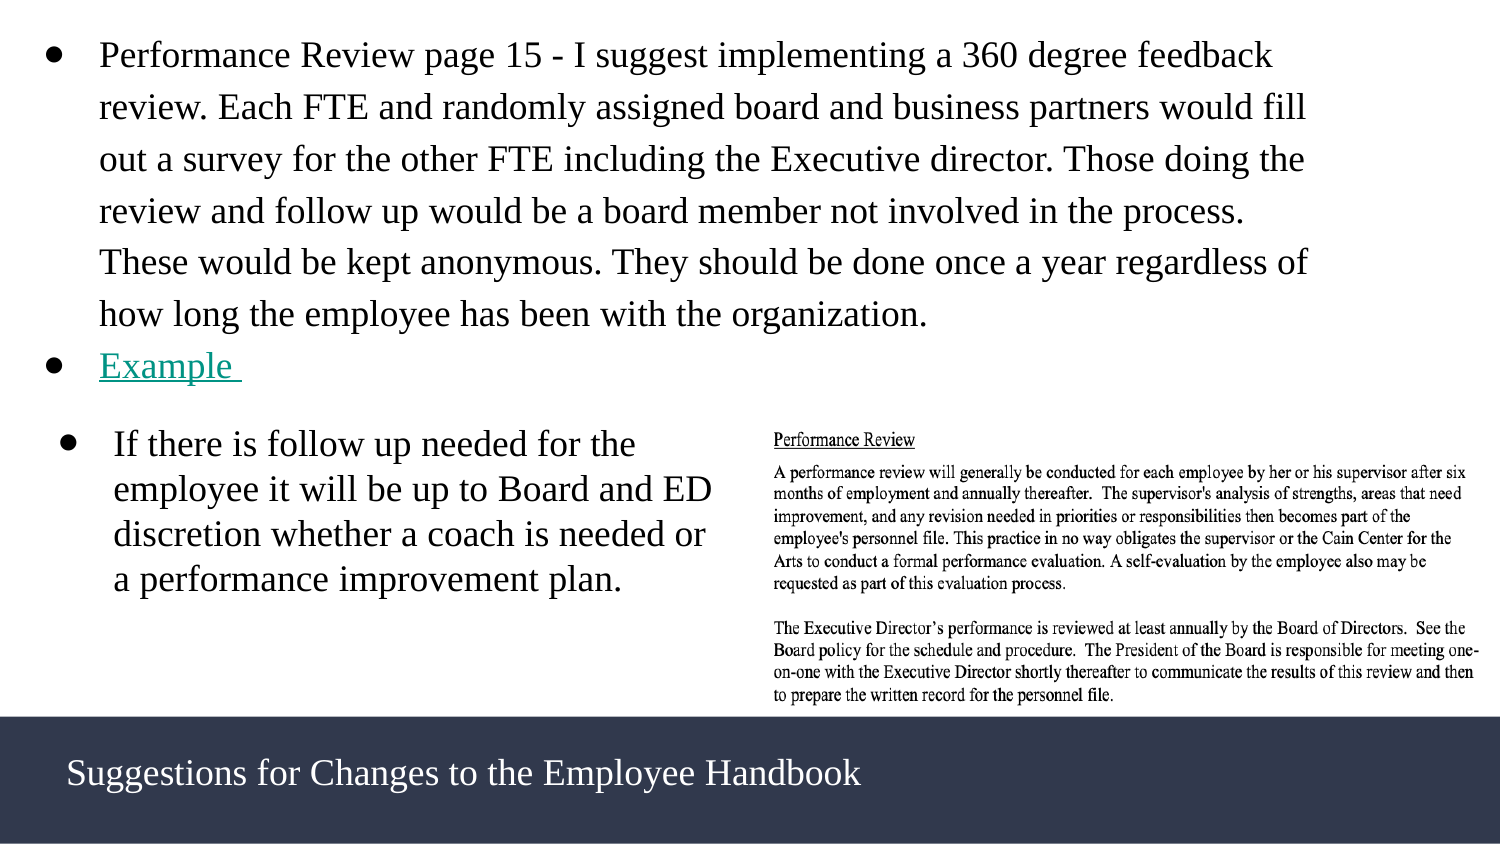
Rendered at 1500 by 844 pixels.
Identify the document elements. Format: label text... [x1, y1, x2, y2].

text_box Performance Review page 15 - I suggest implementing a 360 degree feedback review. Each FTE and randomly assigned board and business partners would fill out a survey for the other FTE including the Executive director. Those doing the review and follow up would be a board member not involved in the process. These would be kept anonymous. They should be done once a year regardless of how long the employee has been with the organization. Example [9, 8, 1328, 436]
list Suggestions for Changes to the Employee Handbook [51, 741, 1361, 818]
picture [764, 431, 1489, 712]
text_box If there is follow up needed for the employee it will be up to Board and ED discretion whether a coach is needed or a performance improvement plan. [23, 403, 747, 614]
